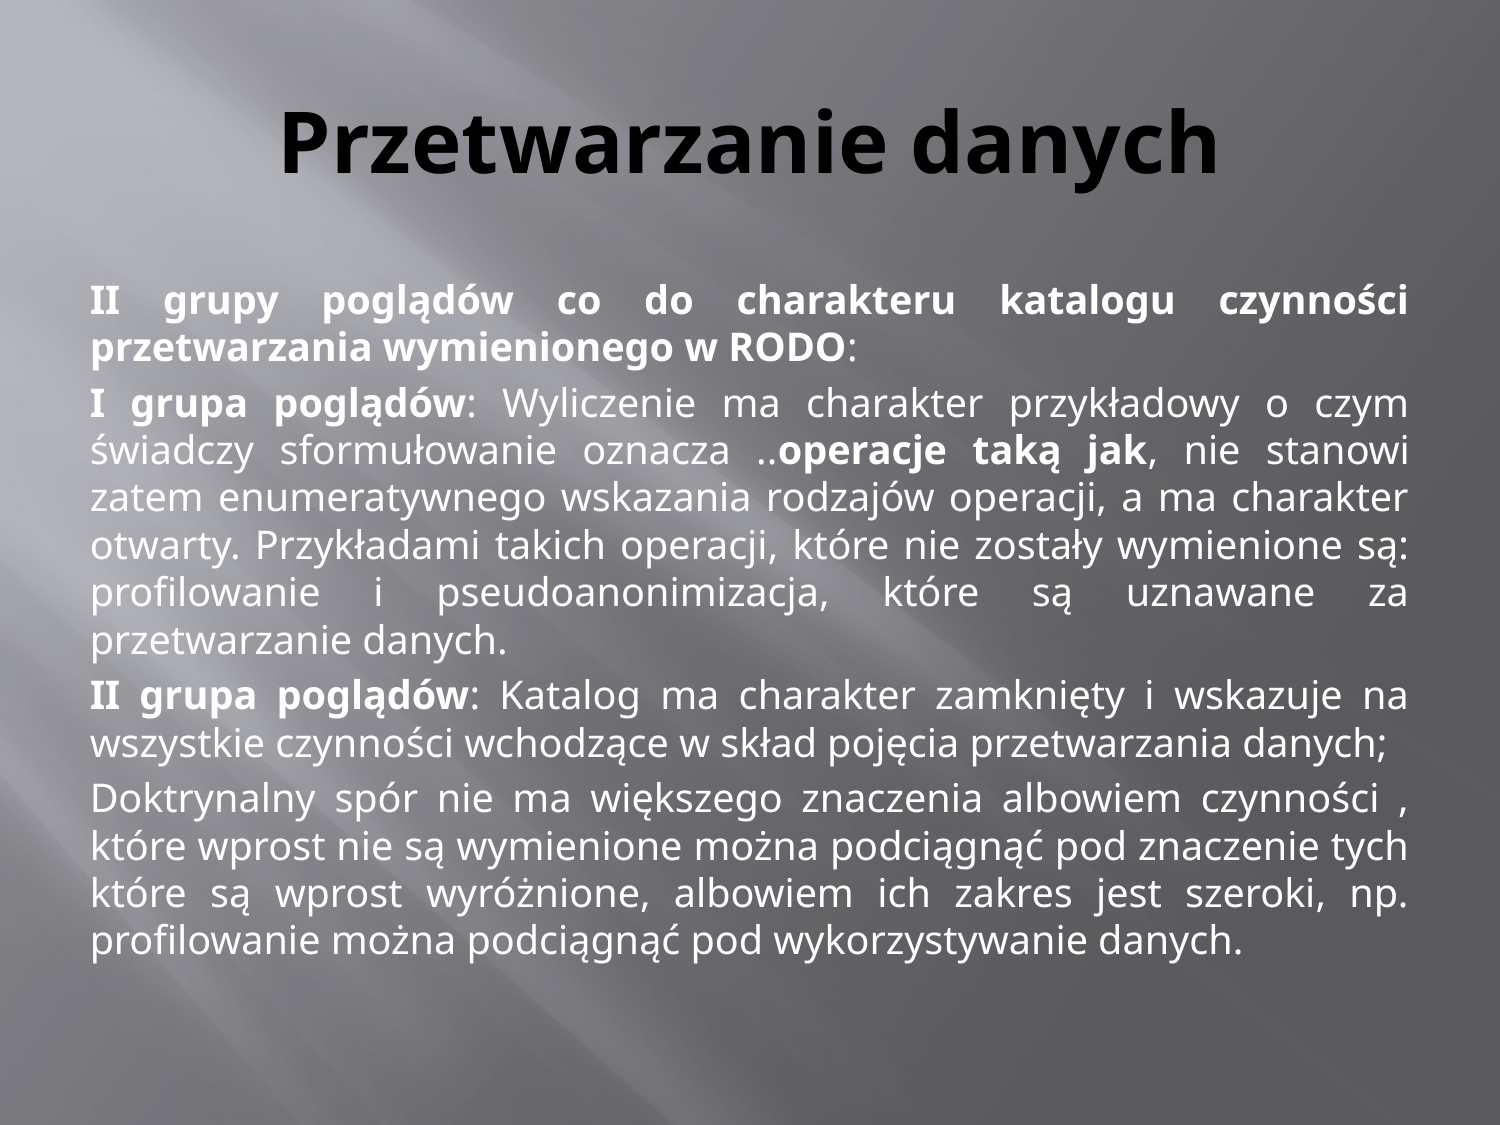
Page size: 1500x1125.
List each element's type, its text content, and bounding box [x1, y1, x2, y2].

title Przetwarzanie danych [75, 45, 1425, 233]
list II grupy poglądów co do charakteru katalogu czynności przetwarzania wymienionego w RODO: I grupa poglądów: Wyliczenie ma charakter przykładowy o czym świadczy sformułowanie oznacza ..operacje taką jak, nie stanowi zatem enumeratywnego wskazania rodzajów operacji, a ma charakter otwarty. Przykładami takich operacji, które nie zostały wymienione są: profilowanie i pseudoanonimizacja, które są uznawane za przetwarzanie danych. II grupa poglądów: Katalog ma charakter zamknięty i wskazuje na wszystkie czynności wchodzące w skład pojęcia przetwarzania danych; Doktrynalny spór nie ma większego znaczenia albowiem czynności , które wprost nie są wymienione można podciągnąć pod znaczenie tych które są wprost wyróżnione, albowiem ich zakres jest szeroki, np. profilowanie można podciągnąć pod wykorzystywanie danych. [75, 267, 1425, 1010]
